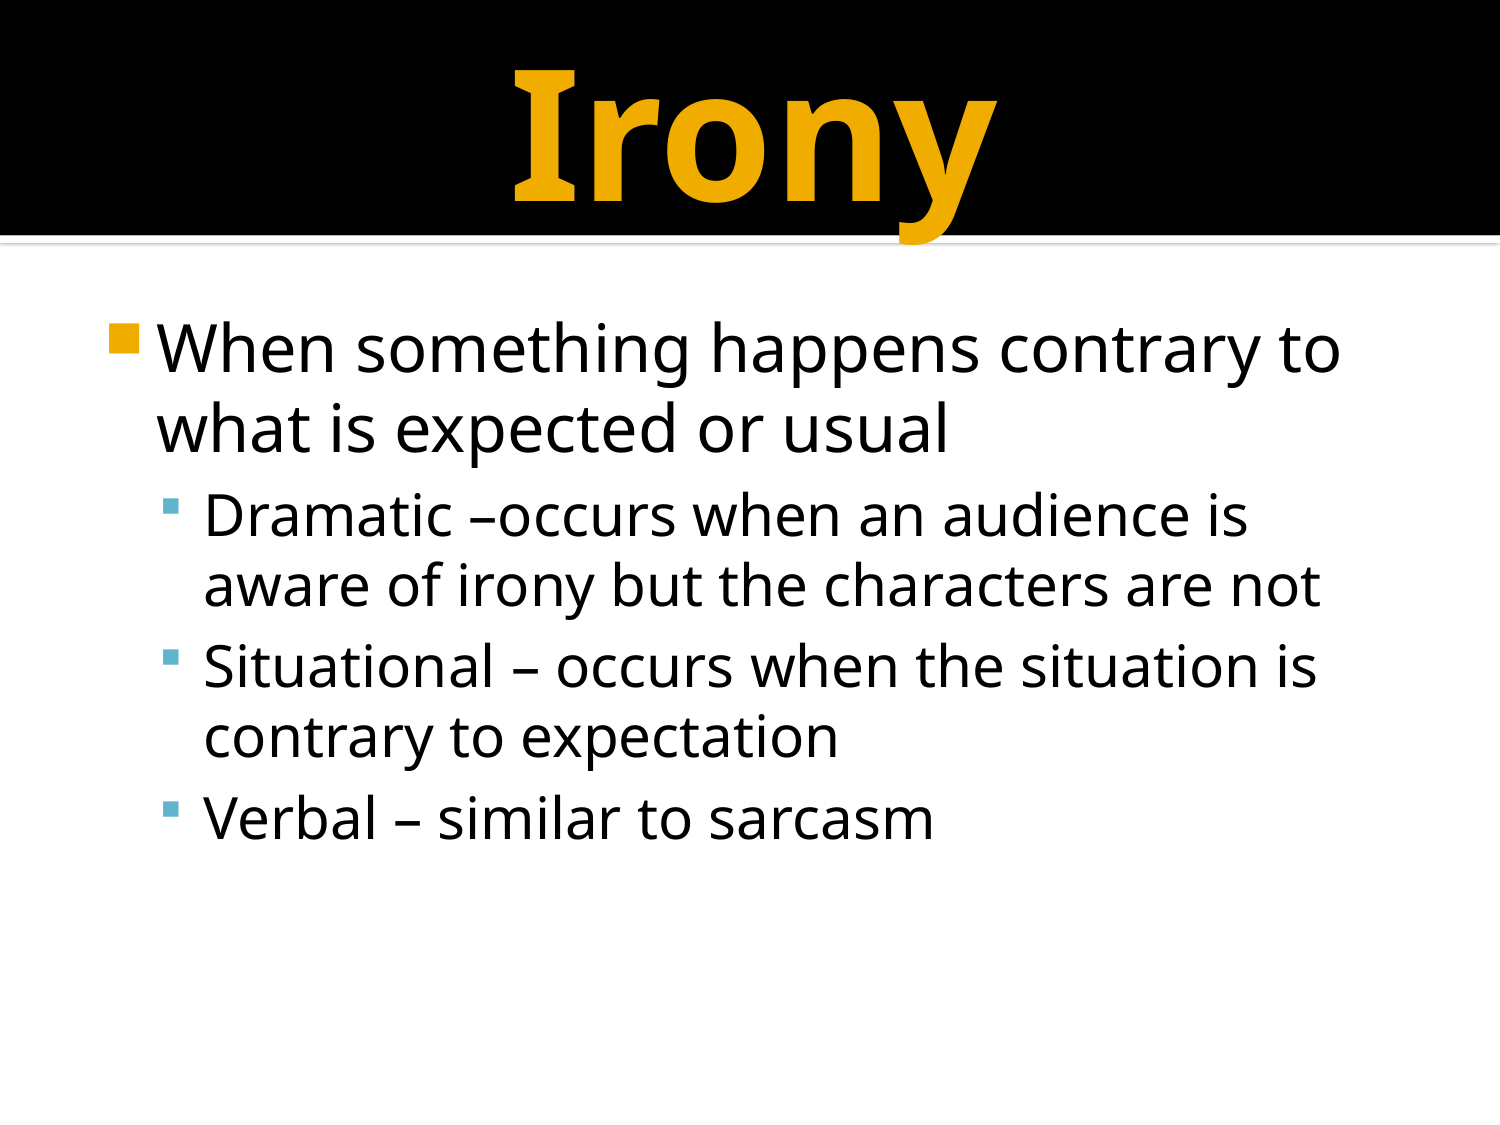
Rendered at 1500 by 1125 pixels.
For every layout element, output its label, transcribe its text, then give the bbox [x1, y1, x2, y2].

title Irony [75, 25, 1425, 231]
list When something happens contrary to what is expected or usual Dramatic –occurs when an audience is aware of irony but the characters are not Situational – occurs when the situation is contrary to expectation Verbal – similar to sarcasm [75, 291, 1425, 1050]
